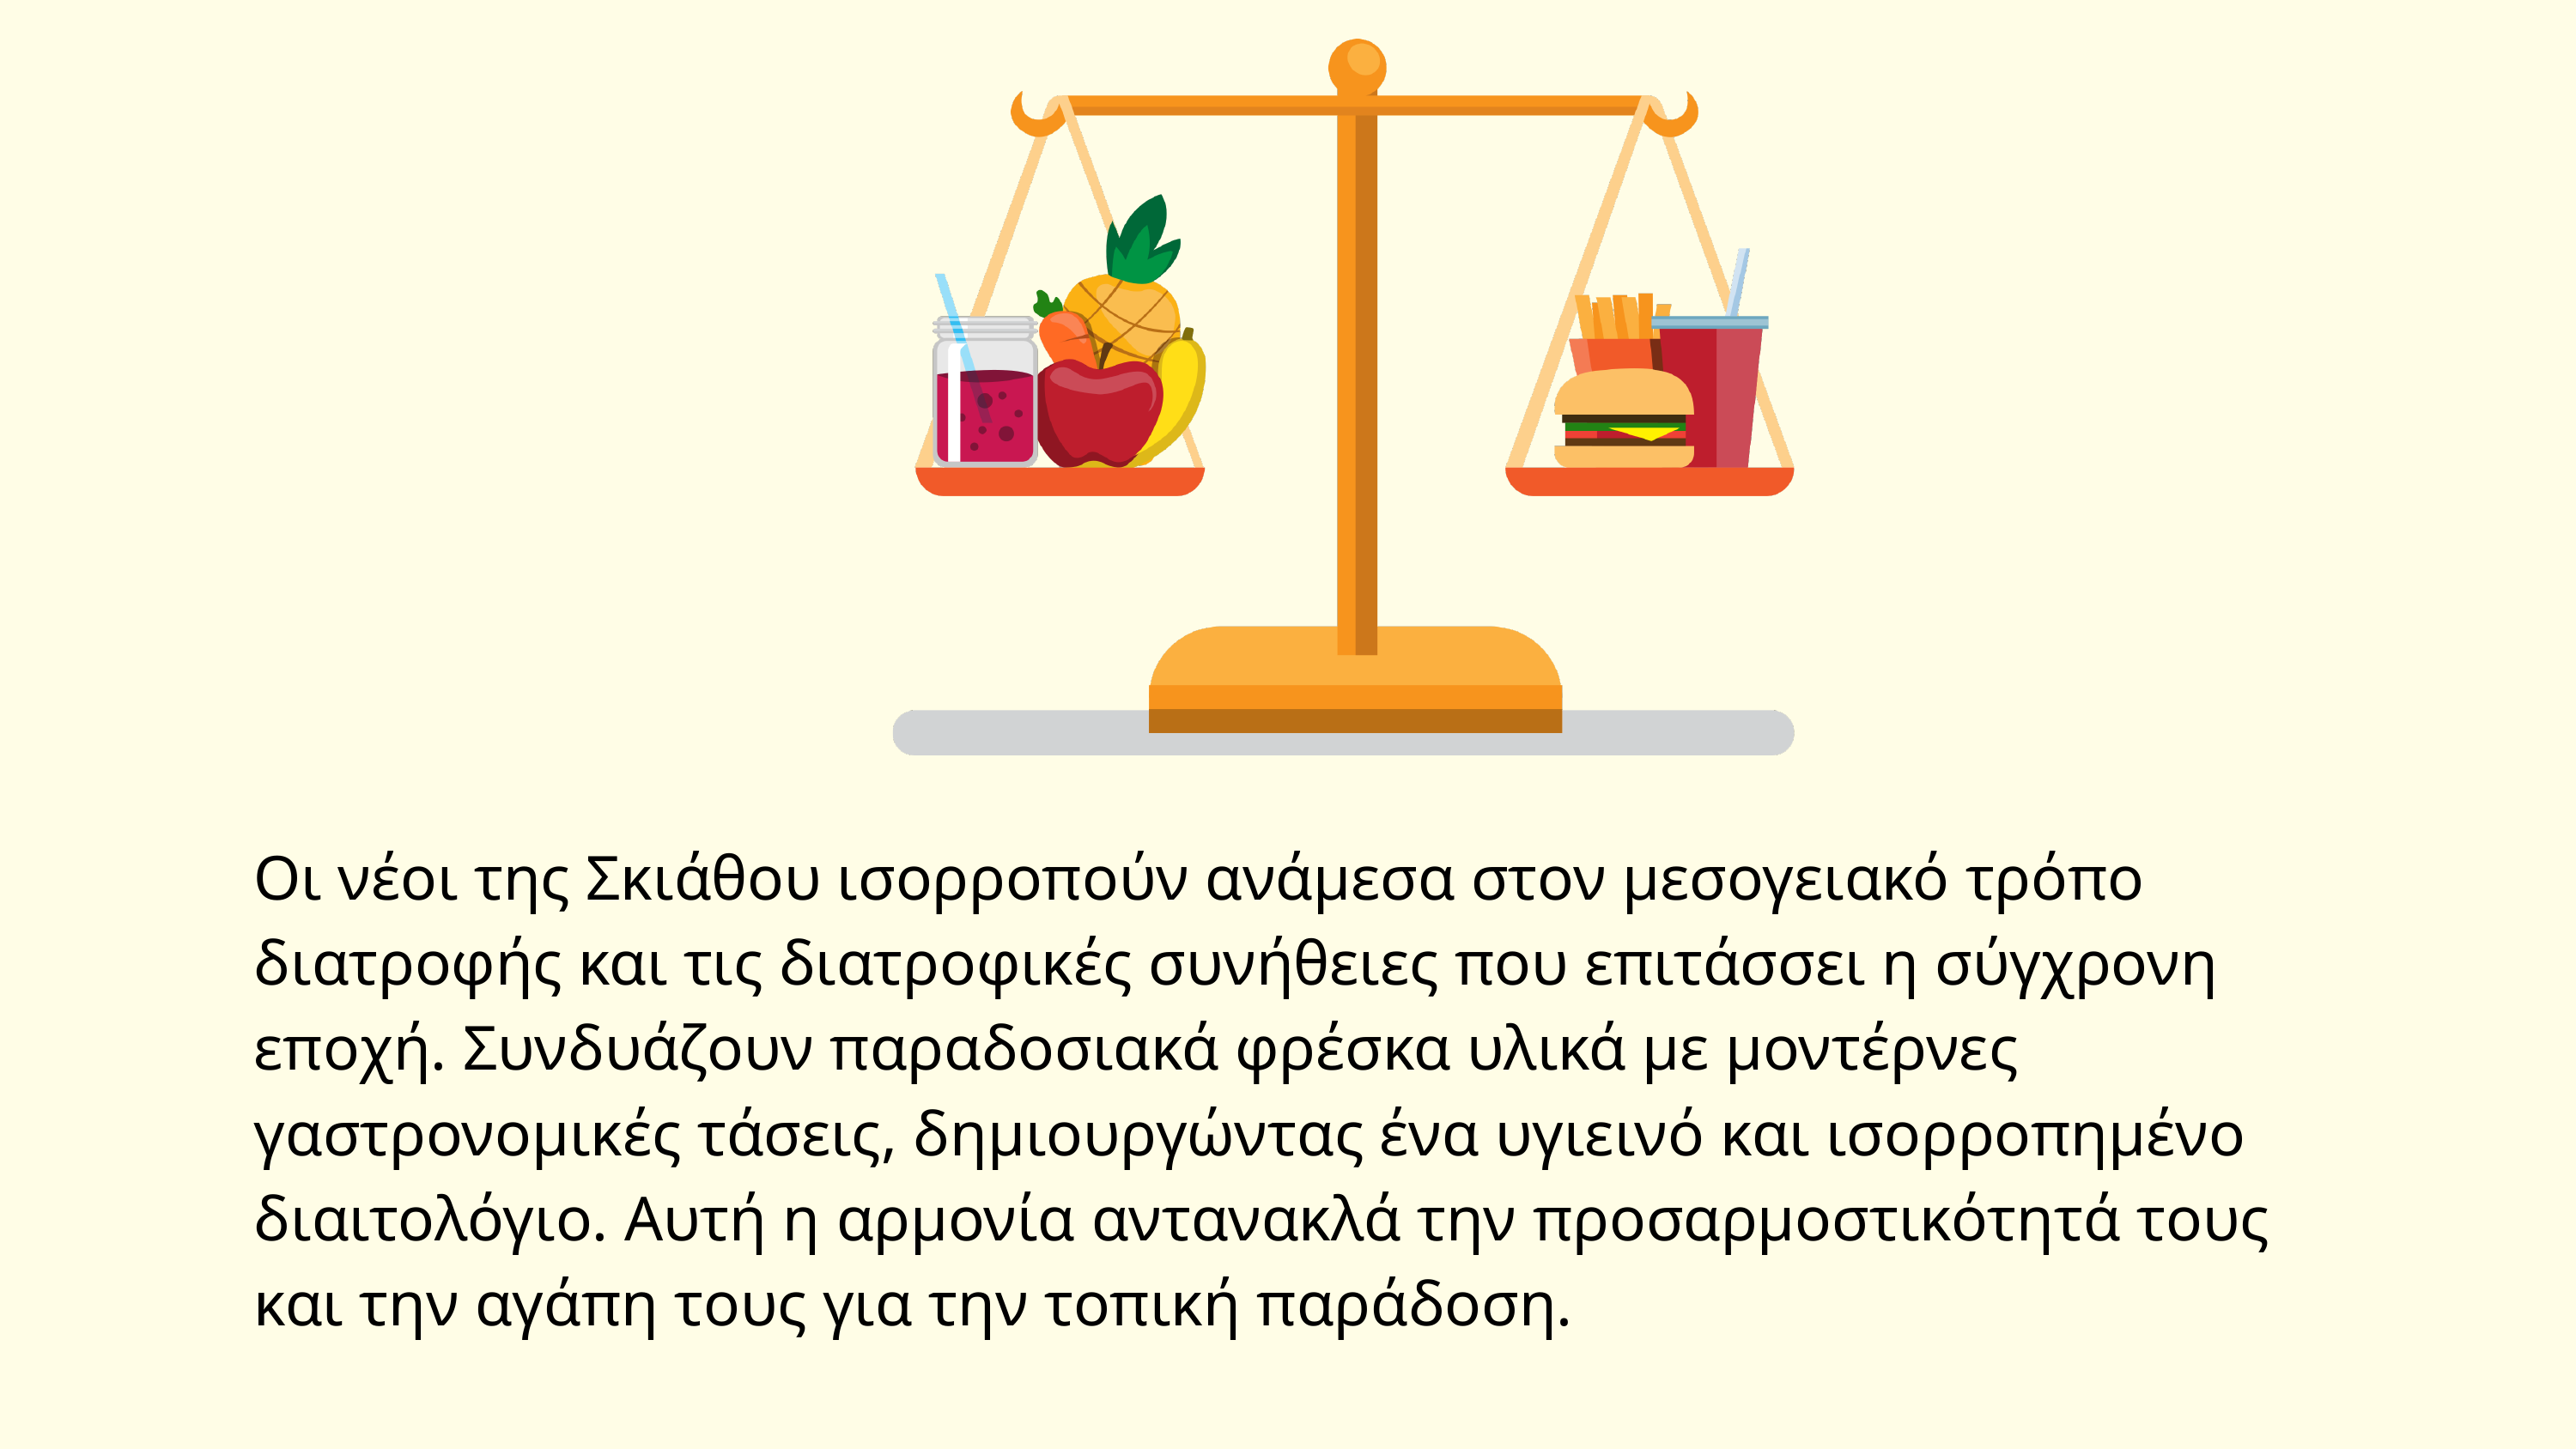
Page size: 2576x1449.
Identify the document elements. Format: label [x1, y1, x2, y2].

text_box [0, 0, 2576, 1449]
